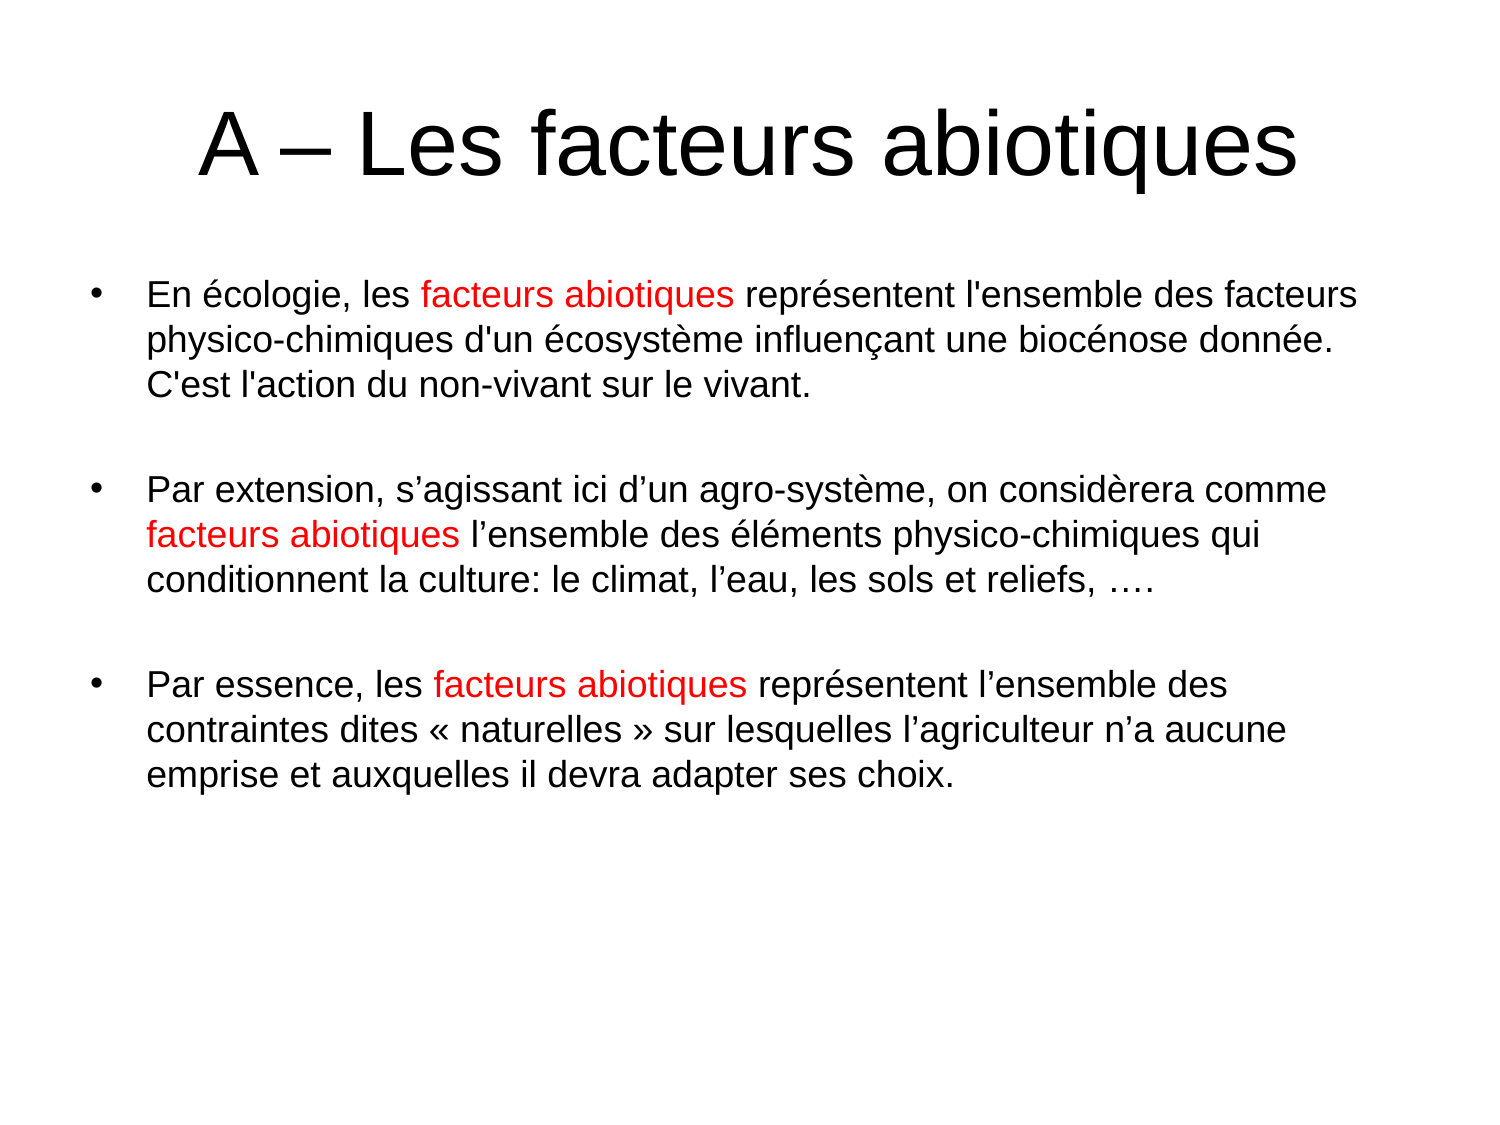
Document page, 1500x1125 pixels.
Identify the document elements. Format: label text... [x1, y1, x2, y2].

list En écologie, les facteurs abiotiques représentent l'ensemble des facteurs physico-chimiques d'un écosystème influençant une biocénose donnée. C'est l'action du non-vivant sur le vivant. Par extension, s’agissant ici d’un agro-système, on considèrera comme facteurs abiotiques l’ensemble des éléments physico-chimiques qui conditionnent la culture: le climat, l’eau, les sols et reliefs, …. Par essence, les facteurs abiotiques représentent l’ensemble des contraintes dites « naturelles » sur lesquelles l’agriculteur n’a aucune emprise et auxquelles il devra adapter ses choix. [75, 262, 1425, 1005]
title A – Les facteurs abiotiques [75, 45, 1425, 233]
